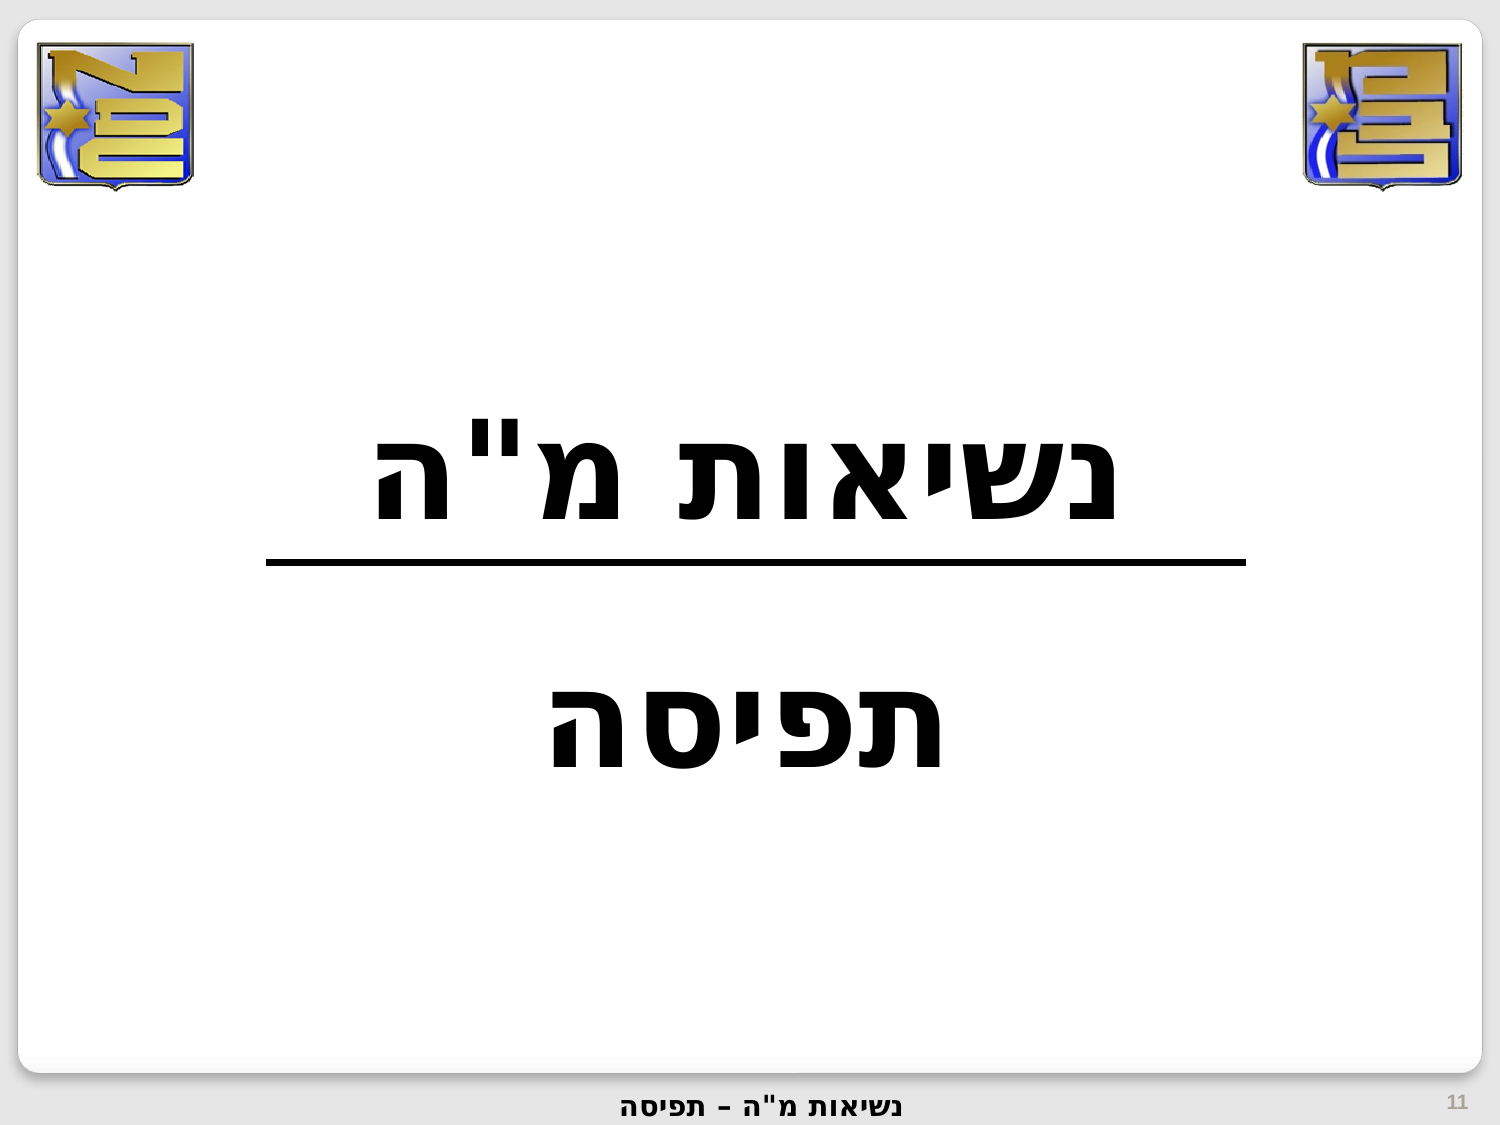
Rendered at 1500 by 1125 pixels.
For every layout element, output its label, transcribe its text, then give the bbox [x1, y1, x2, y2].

picture [1301, 40, 1464, 192]
text_box נשיאות מ"ה תפיסה [293, 575, 1199, 803]
slide_number 11 [1408, 1061, 1484, 1122]
picture [35, 40, 197, 192]
text_box נשיאות מ"ה תפיסה [293, 292, 1199, 559]
